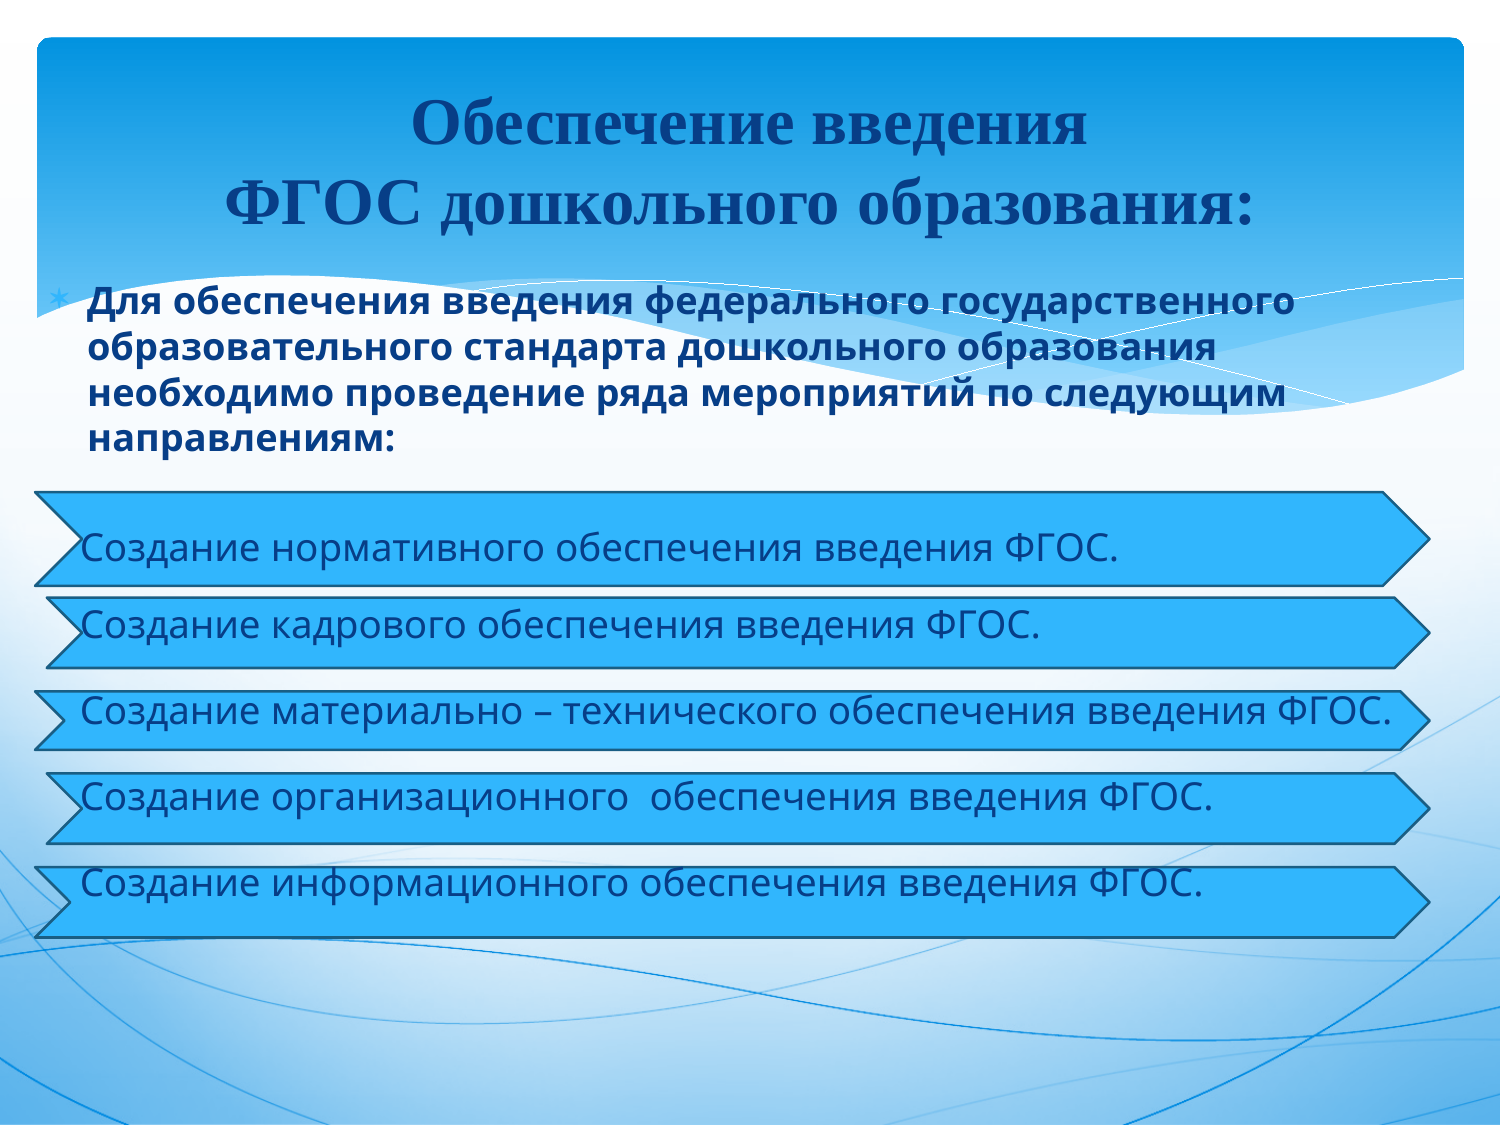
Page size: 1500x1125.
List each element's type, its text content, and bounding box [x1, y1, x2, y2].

list Для обеспечения введения федерального государственного образовательного стандарта дошкольного образования необходимо проведение ряда мероприятий по следующим направлениям: [34, 269, 1454, 469]
text_box Создание нормативного обеспечения введения ФГОС. Создание кадрового обеспечения введения ФГОС. Создание материально – технического обеспечения введения ФГОС. Создание организационного обеспечения введения ФГОС. Создание информационного обеспечения введения ФГОС. [35, 492, 1430, 938]
title Обеспечение введения ФГОС дошкольного образования: [74, 55, 1426, 262]
